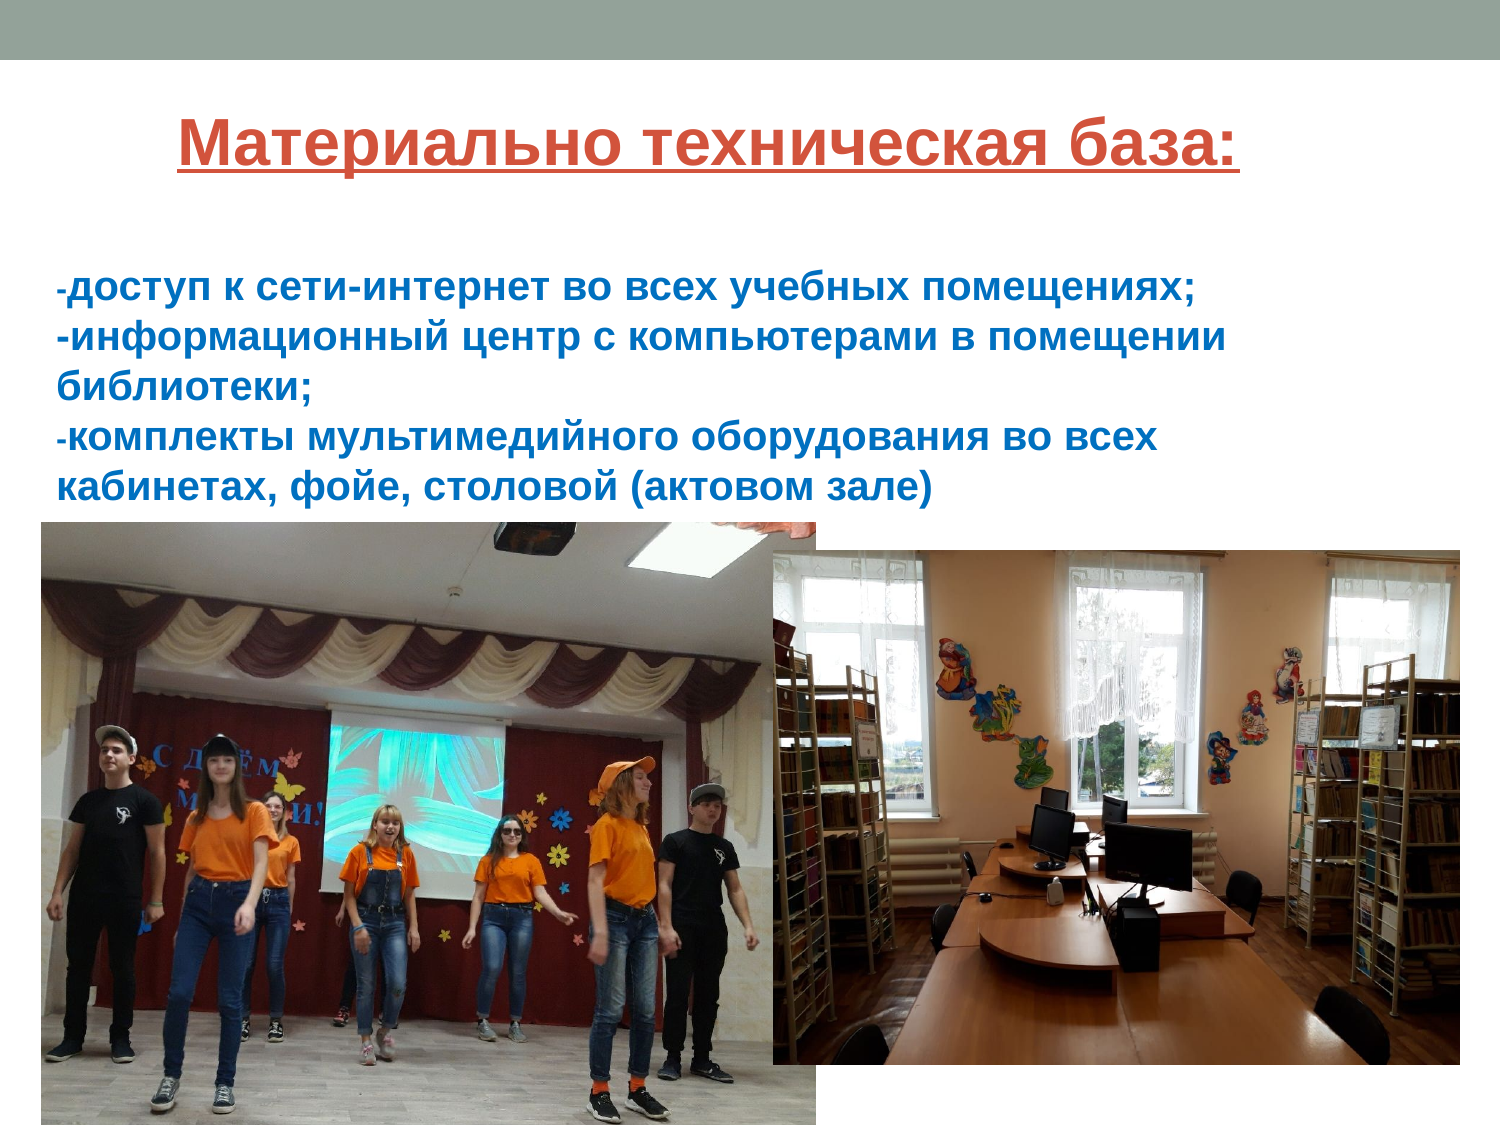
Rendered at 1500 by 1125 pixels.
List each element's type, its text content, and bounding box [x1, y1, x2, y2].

picture [40, 522, 1460, 1125]
text_box Материально техническая база: -доступ к сети-интернет во всех учебных помещениях; -информационный центр с компьютерами в помещении библиотеки; -комплекты мультимедийного оборудования во всех кабинетах, фойе, столовой (актовом зале) [41, 91, 1377, 517]
